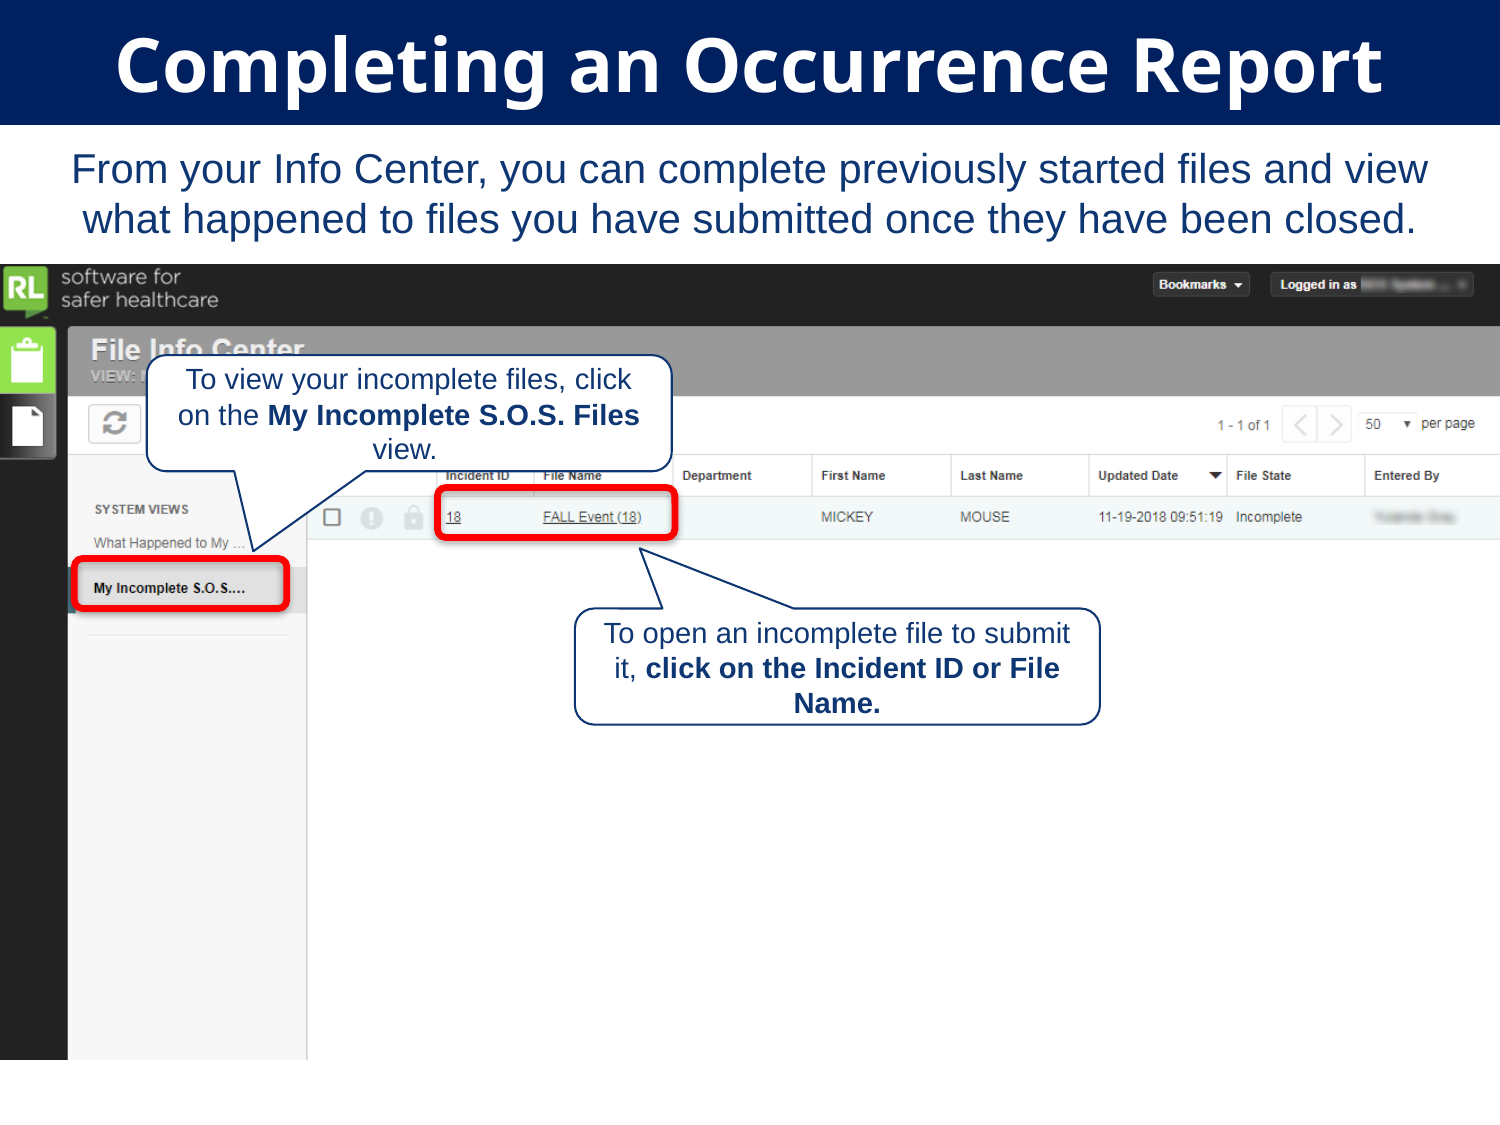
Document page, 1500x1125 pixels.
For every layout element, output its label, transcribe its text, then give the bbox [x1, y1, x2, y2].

text_box Completing an Occurrence Report [0, 0, 1500, 125]
text_box From your Info Center, you can complete previously started files and view what happened to files you have submitted once they have been closed. [53, 134, 1446, 250]
picture [0, 264, 1500, 1061]
